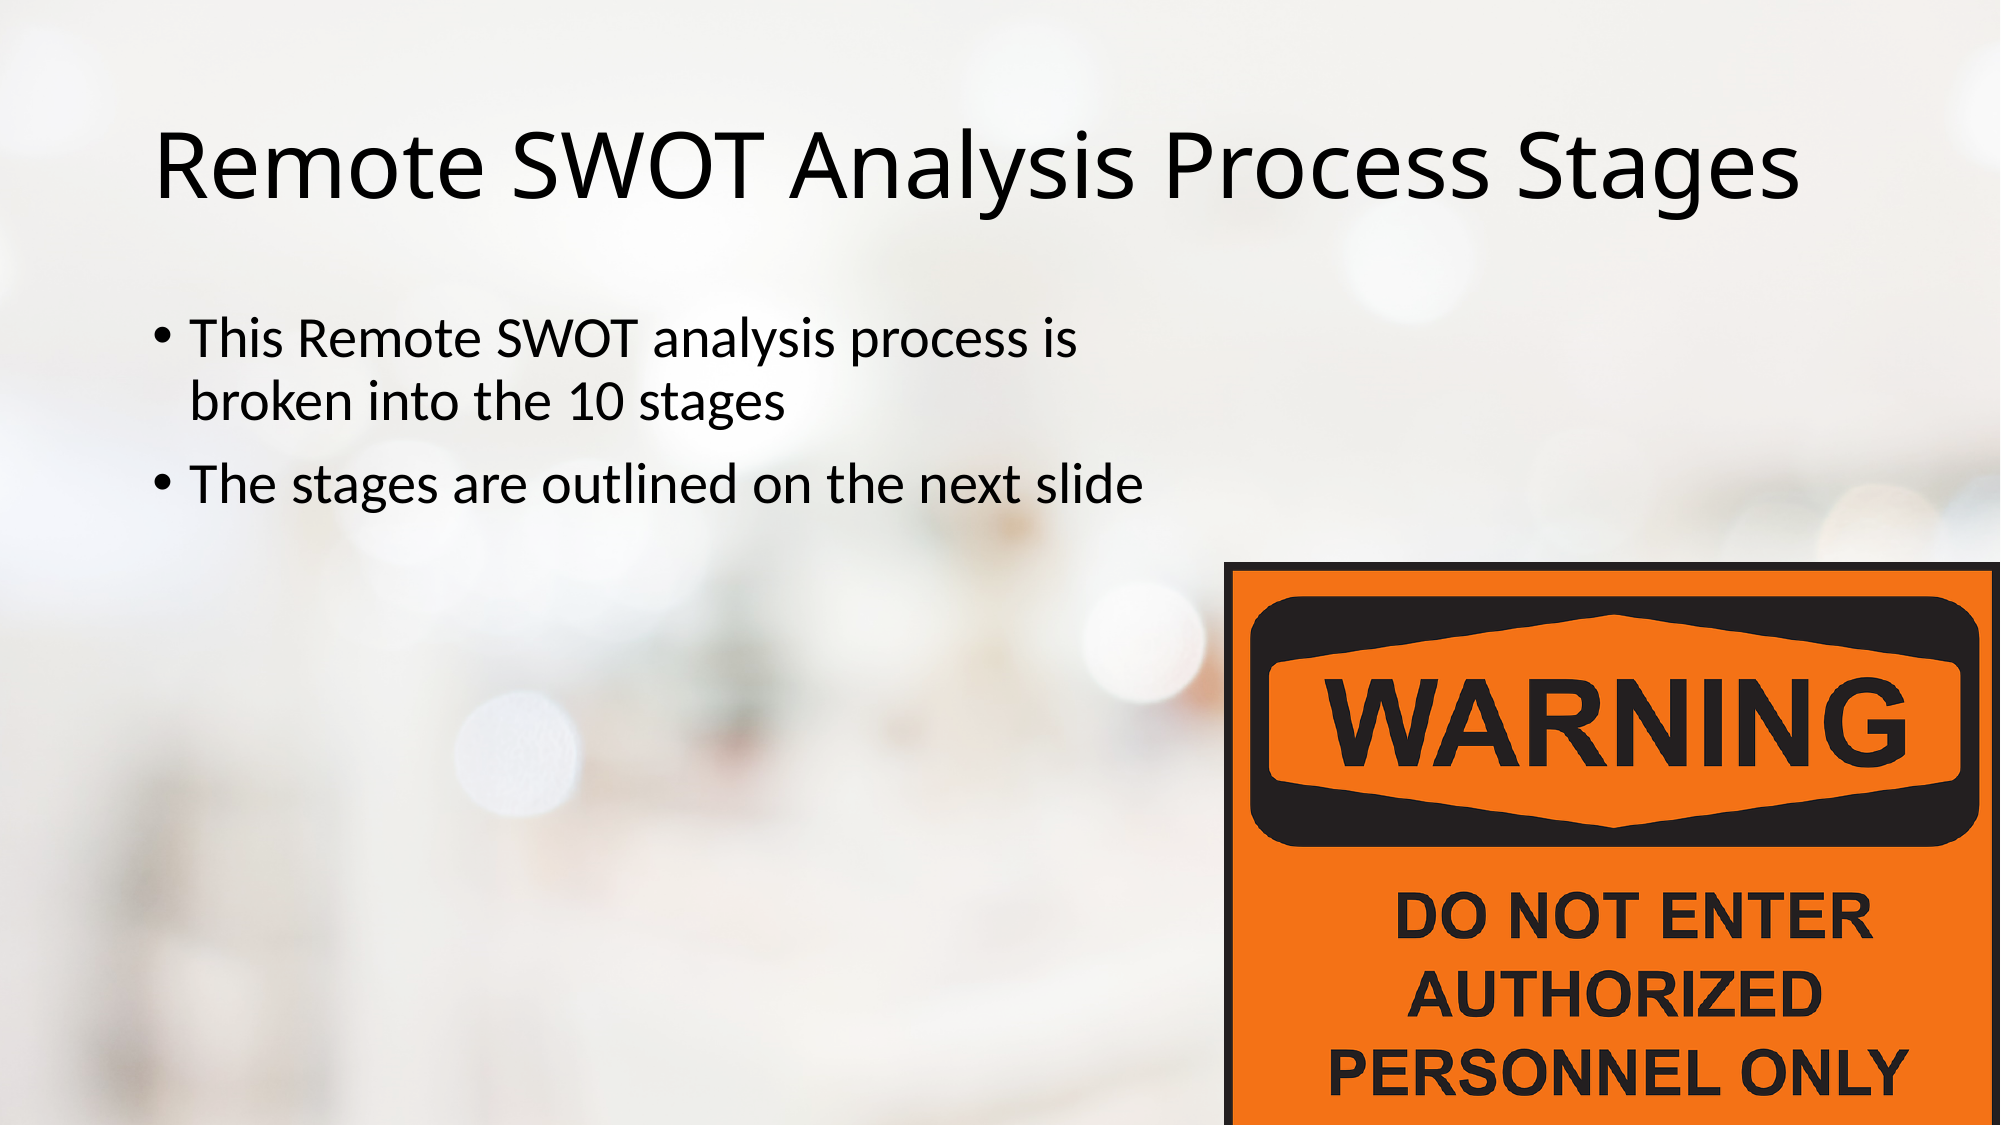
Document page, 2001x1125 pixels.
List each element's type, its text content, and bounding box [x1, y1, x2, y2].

list This Remote SWOT analysis process is broken into the 10 stages The stages are outlined on the next slide [137, 299, 1193, 1014]
title Remote SWOT Analysis Process Stages [137, 59, 1863, 278]
picture [0, 0, 2001, 1125]
